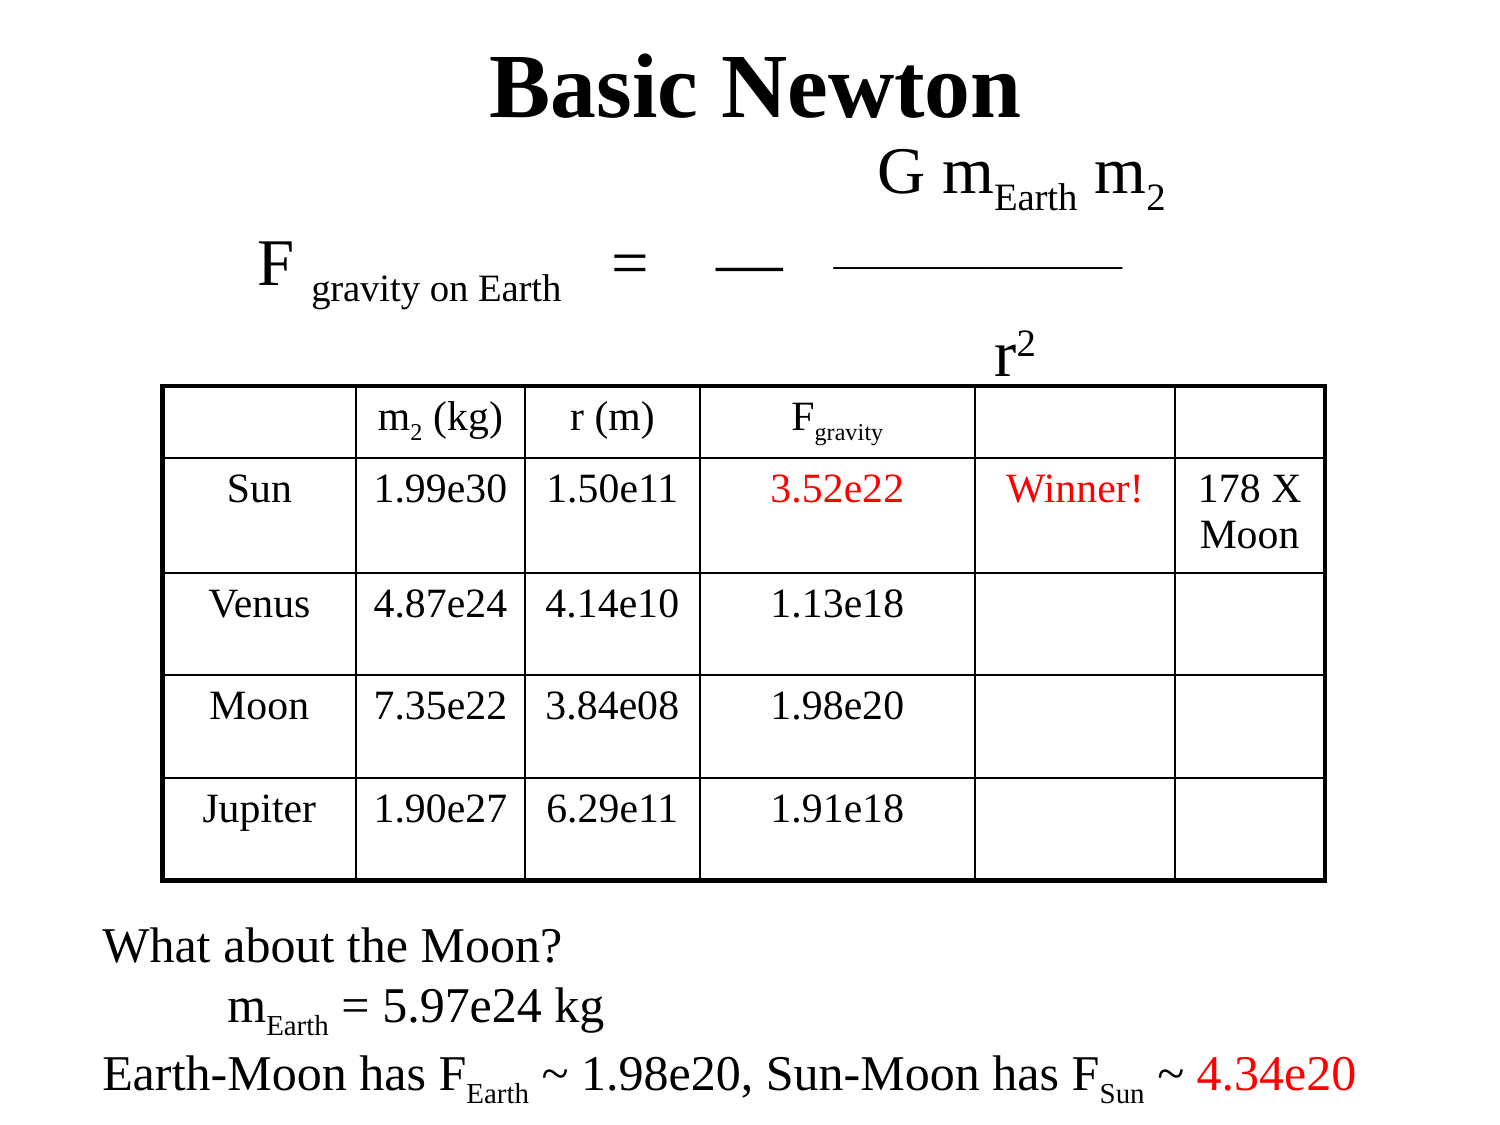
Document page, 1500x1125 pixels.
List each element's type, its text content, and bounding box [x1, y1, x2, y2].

table_header [976, 388, 1174, 457]
table_cell 1.90e27 [357, 779, 524, 878]
table_cell 1.91e18 [701, 779, 974, 878]
table_cell 1.98e20 [701, 676, 974, 777]
table_cell 1.50e11 [526, 459, 699, 572]
table_cell 6.29e11 [526, 779, 699, 878]
table_cell 3.84e08 [526, 676, 699, 777]
table_cell 178 X Moon [1176, 459, 1323, 572]
table_cell 7.35e22 [357, 676, 524, 777]
table_cell Jupiter [165, 779, 355, 878]
table_header [1176, 388, 1323, 457]
table_cell 1.99e30 [357, 459, 524, 572]
table_cell Sun [165, 459, 355, 572]
table_cell Moon [165, 676, 355, 777]
text_box G mEarth m2 F gravity on Earth = — _______________ r2 [24, 120, 1475, 397]
table_header r (m) [526, 388, 699, 457]
table_cell 1.13e18 [701, 574, 974, 674]
table_cell [976, 574, 1174, 674]
table_cell 4.14e10 [526, 574, 699, 674]
title Basic Newton [99, 0, 1413, 120]
table_header [165, 388, 355, 457]
table_cell 4.87e24 [357, 574, 524, 674]
table_cell [976, 676, 1174, 777]
table_cell [976, 779, 1174, 878]
table_cell [1176, 779, 1323, 878]
table_cell Venus [165, 574, 355, 674]
table_cell 3.52e22 [701, 459, 974, 572]
table_cell [1176, 676, 1323, 777]
table_cell Winner! [976, 459, 1174, 572]
text_box What about the Moon? mEarth = 5.97e24 kg Earth-Moon has FEarth ~ 1.98e20, Sun-Moon has FSun ~ 4.34e20 [87, 905, 1438, 1117]
table_header Fgravity [701, 388, 974, 457]
table_cell [1176, 574, 1323, 674]
table_header m2 (kg) [357, 388, 524, 457]
